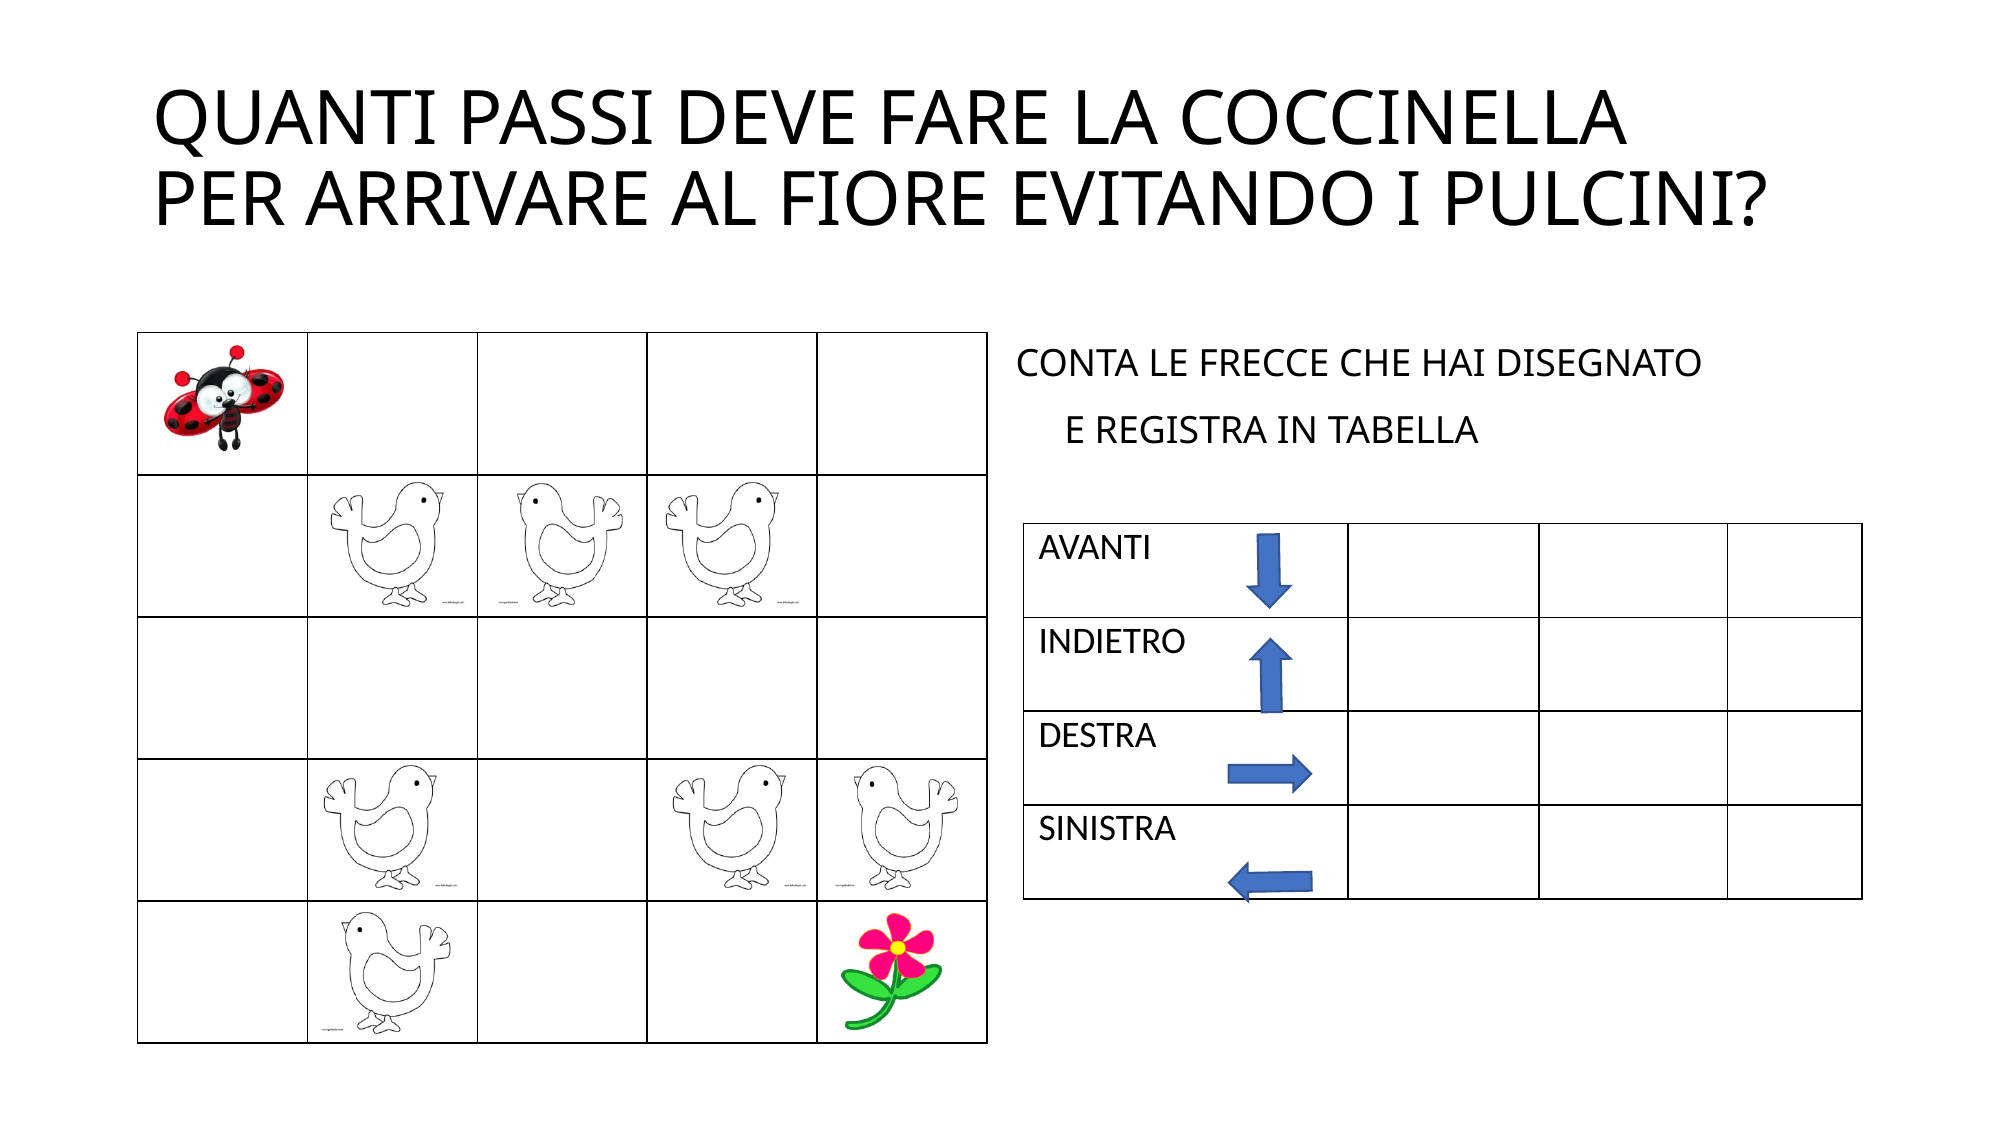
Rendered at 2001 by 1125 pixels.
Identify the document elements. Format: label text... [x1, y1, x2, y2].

table_cell SINISTRA [1024, 806, 1347, 898]
text_box [1227, 753, 1313, 794]
text_box [1248, 637, 1294, 714]
table_cell [1728, 806, 1861, 898]
text_box [1227, 860, 1313, 904]
table_header [1728, 524, 1861, 617]
table_cell [138, 902, 307, 1042]
picture [491, 480, 632, 609]
picture [322, 480, 471, 609]
table_header [138, 333, 307, 474]
table_header [1349, 524, 1538, 617]
picture [841, 913, 942, 1030]
table_cell [478, 760, 646, 900]
table_cell [308, 760, 477, 900]
table_cell [818, 476, 986, 616]
table_cell [818, 760, 986, 900]
table_cell DESTRA [1024, 712, 1347, 804]
picture [315, 763, 464, 892]
table_cell [1540, 712, 1727, 804]
table_header [818, 333, 986, 474]
table_cell [138, 476, 307, 616]
table_cell [478, 476, 646, 616]
list CONTA LE FRECCE CHE HAI DISEGNATO E REGISTRA IN TABELLA [1000, 332, 1851, 1047]
table_cell [1349, 806, 1538, 898]
picture [656, 480, 806, 609]
table_cell [1349, 618, 1538, 710]
table_header [648, 333, 816, 474]
text_box [1245, 533, 1293, 609]
table_cell [648, 760, 816, 900]
table_cell [818, 618, 986, 758]
table_cell [1540, 618, 1727, 710]
table_header [478, 333, 646, 474]
table_cell [1728, 712, 1861, 804]
table_cell [478, 618, 646, 758]
table_cell [648, 476, 816, 616]
table_cell [138, 618, 307, 758]
title QUANTI PASSI DEVE FARE LA COCCINELLA PER ARRIVARE AL FIORE EVITANDO I PULCINI? [137, 59, 1863, 261]
picture [314, 910, 459, 1036]
picture [161, 342, 287, 465]
table_cell [1540, 806, 1727, 898]
table_cell [1728, 618, 1861, 710]
table_cell [818, 902, 986, 1042]
table_cell [308, 618, 477, 758]
table_header AVANTI [1024, 524, 1347, 617]
table_cell [648, 902, 816, 1042]
table_cell [648, 618, 816, 758]
picture [828, 763, 967, 892]
table_cell [308, 476, 477, 616]
table_cell [1349, 712, 1538, 804]
table_cell INDIETRO [1024, 618, 1347, 710]
table_header [1540, 524, 1727, 617]
picture [664, 763, 813, 892]
table_cell [478, 902, 646, 1042]
table_header [308, 333, 477, 474]
table_cell [138, 760, 307, 900]
table_cell [308, 902, 477, 1042]
